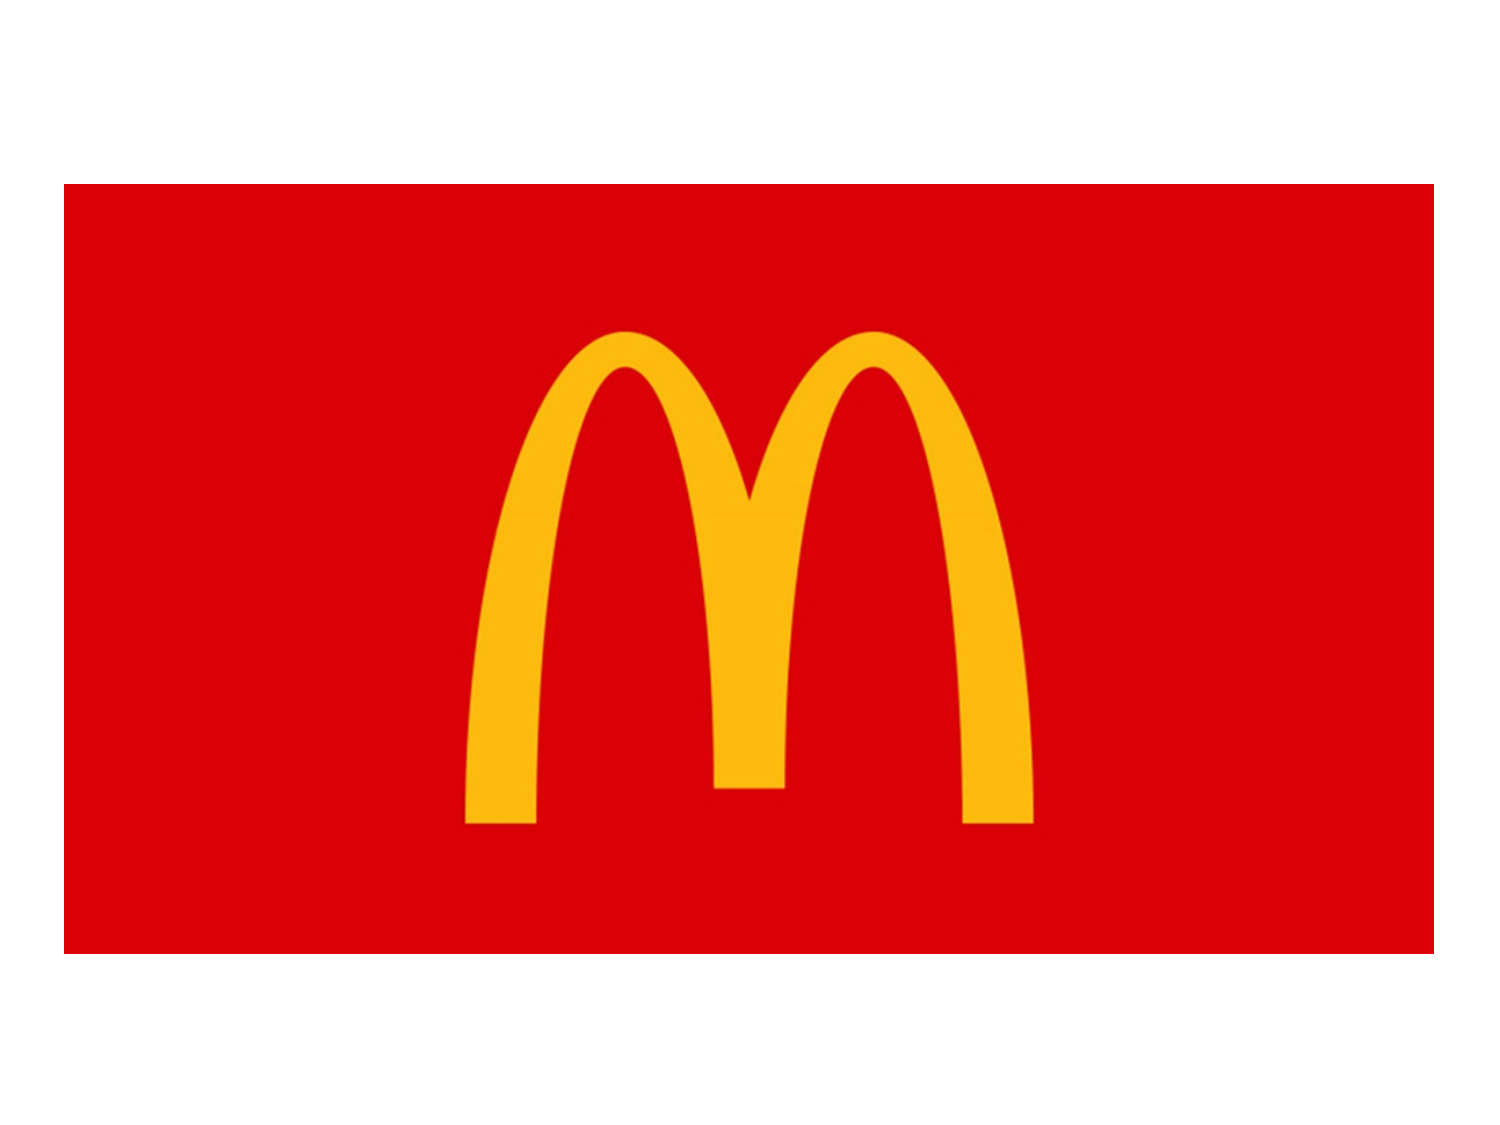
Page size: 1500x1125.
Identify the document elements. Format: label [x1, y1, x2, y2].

list [64, 184, 1434, 955]
